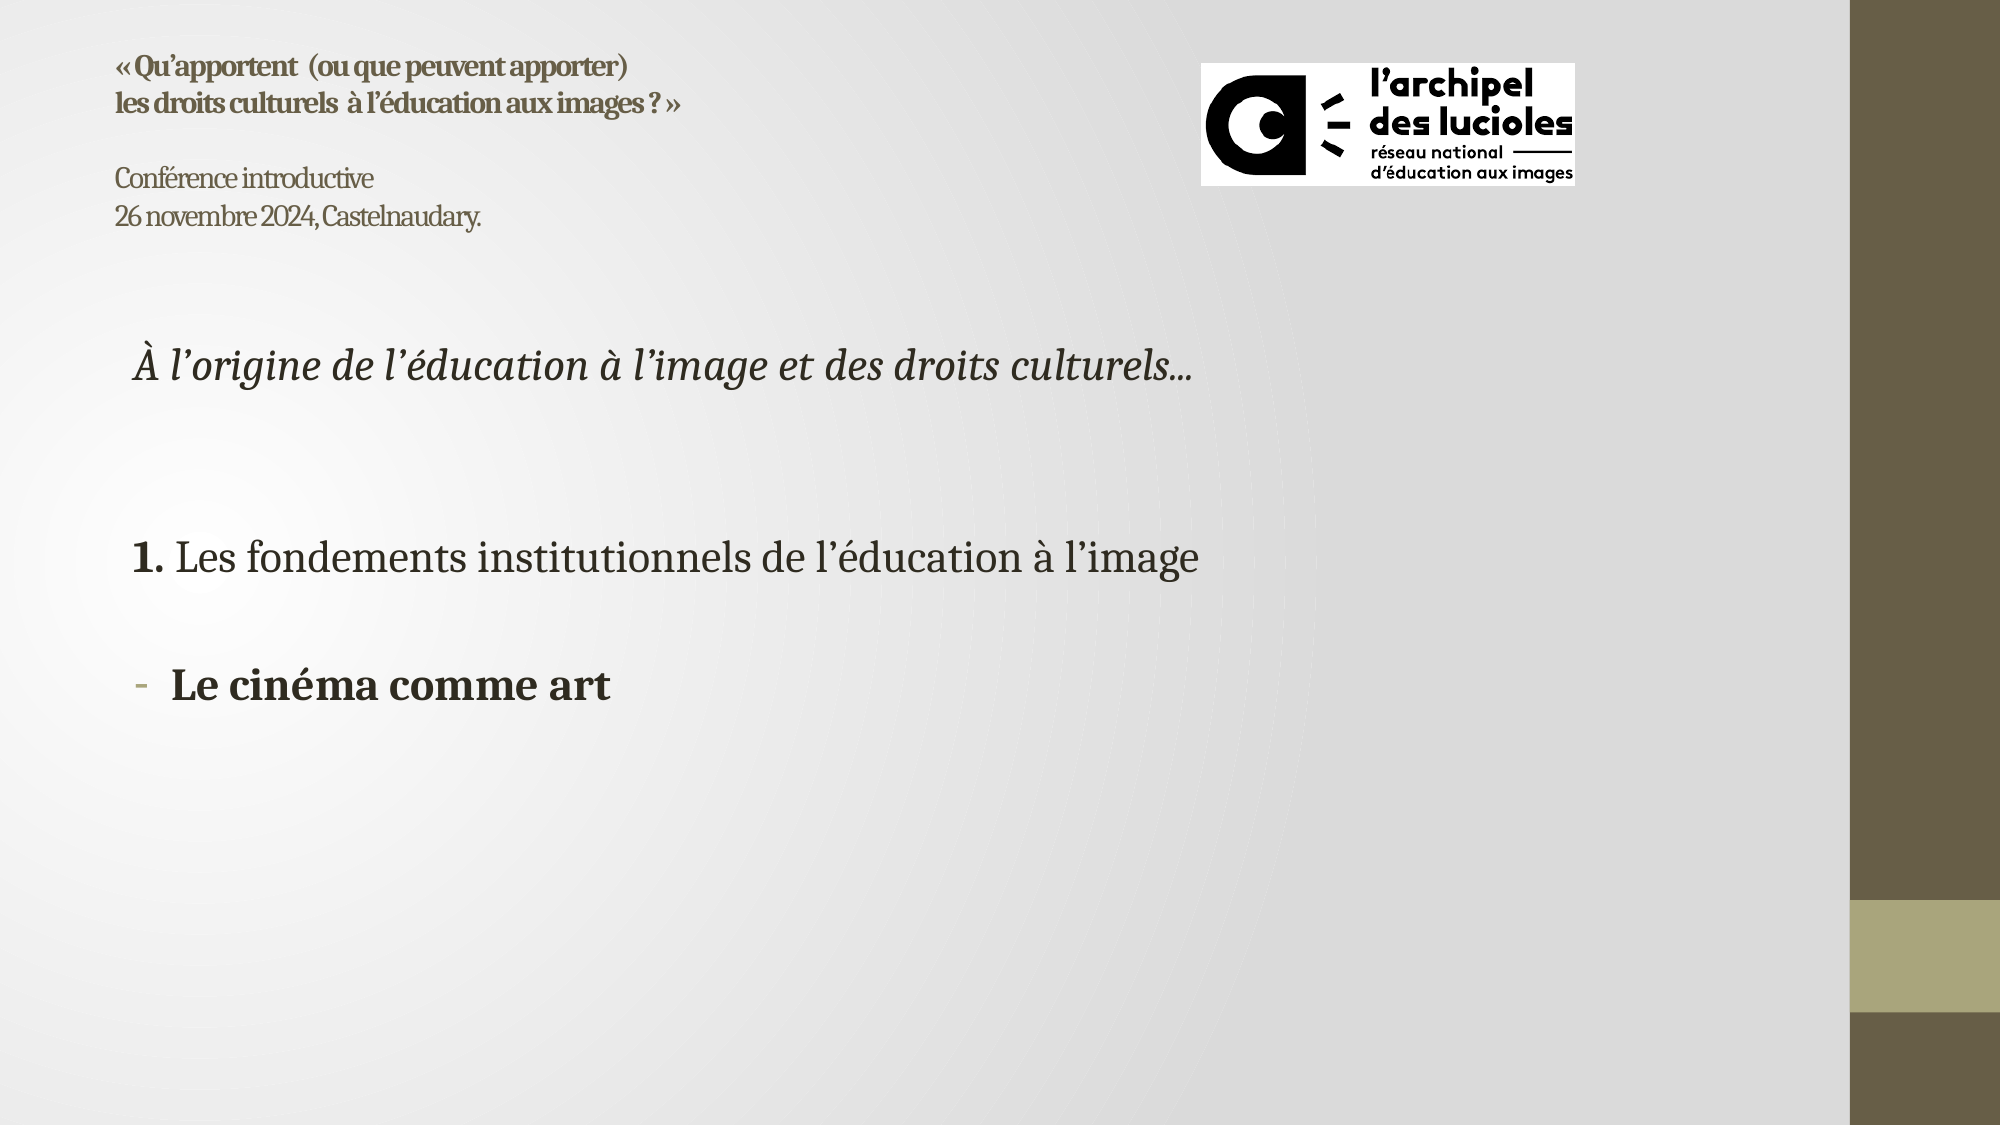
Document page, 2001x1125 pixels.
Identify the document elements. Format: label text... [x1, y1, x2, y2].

picture [1201, 62, 1576, 187]
title « Qu’apportent (ou que peuvent apporter) les droits culturels à l’éducation aux images ? » Conférence introductive 26 novembre 2024, Castelnaudary. [99, 45, 1767, 233]
list À l’origine de l’éducation à l’image et des droits culturels... 1. Les fondements institutionnels de l’éducation à l’image Le cinéma comme art [99, 262, 1767, 1050]
